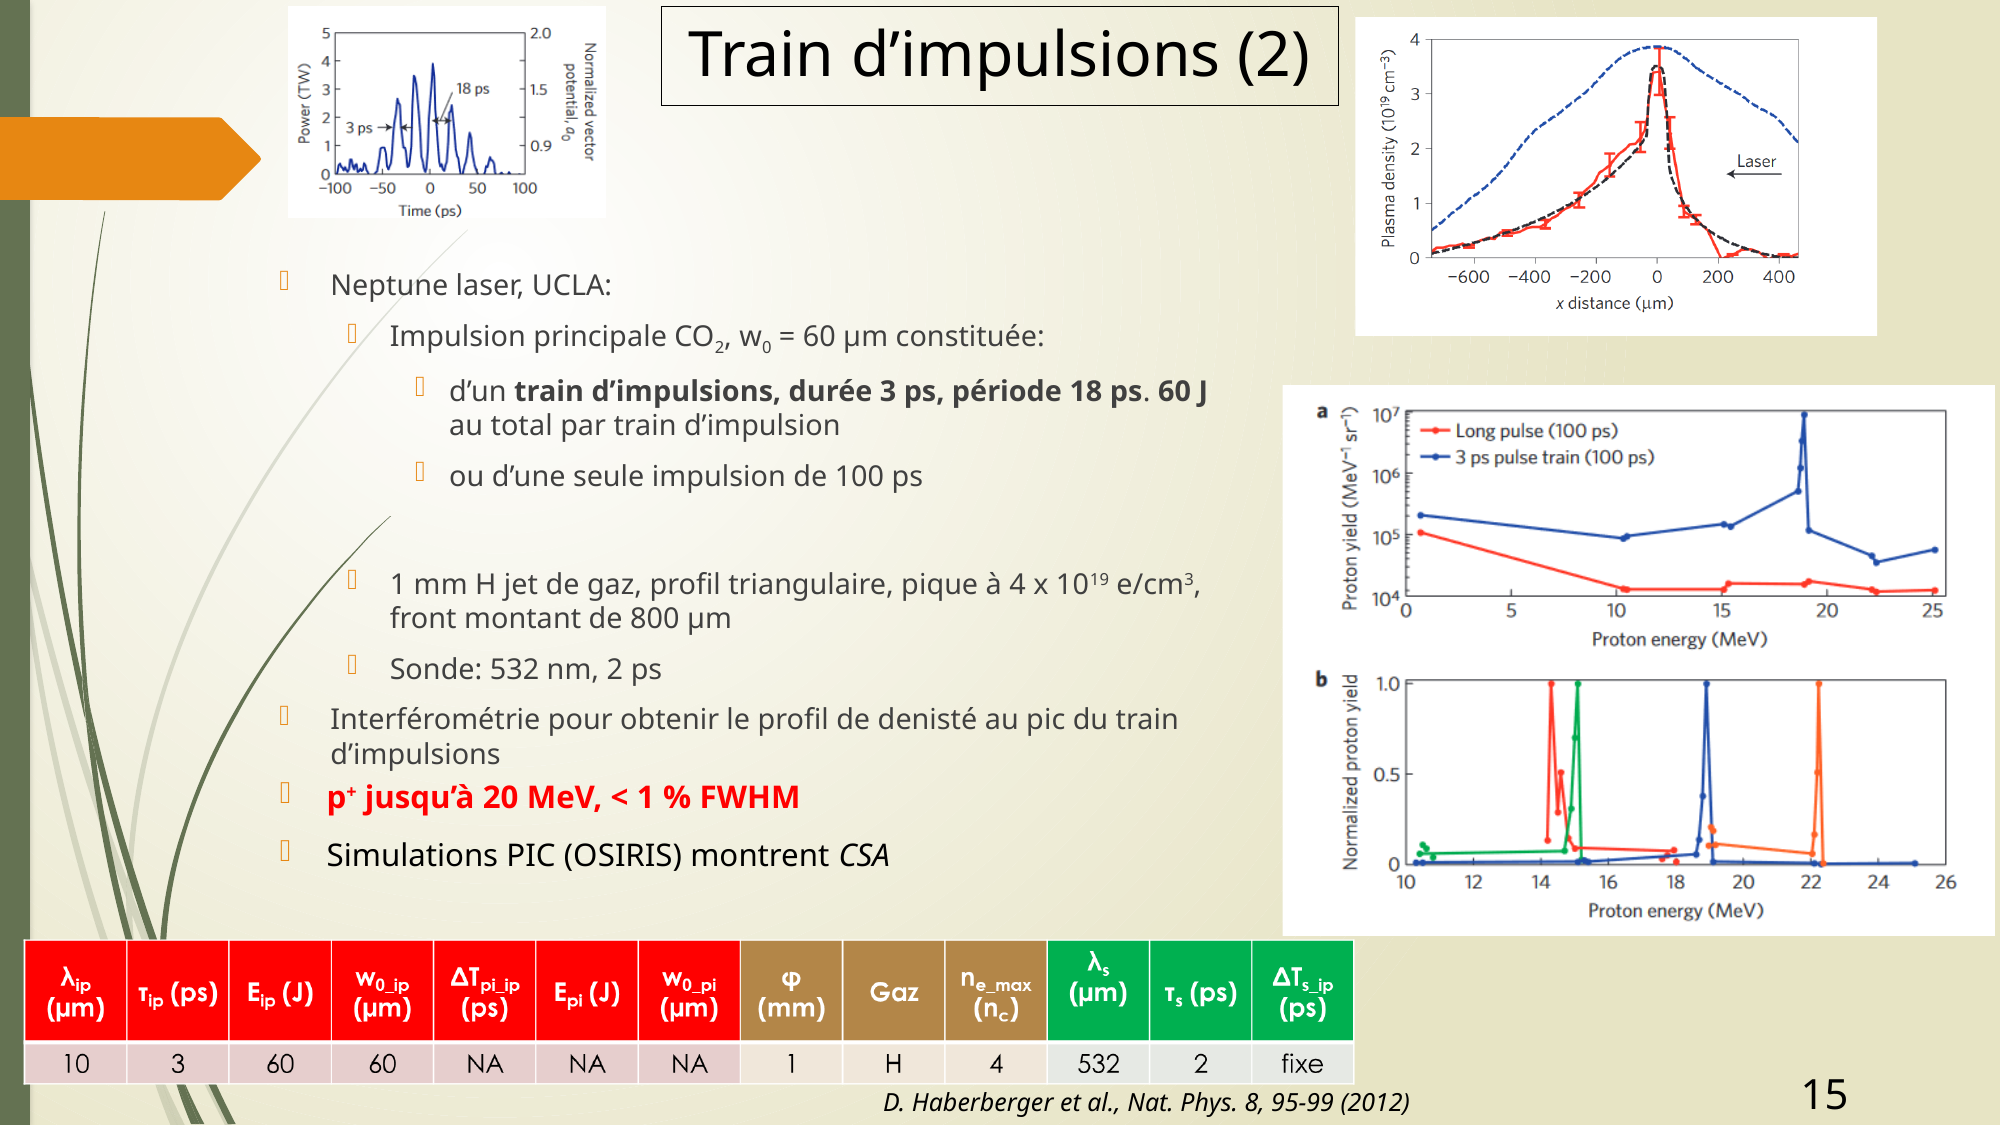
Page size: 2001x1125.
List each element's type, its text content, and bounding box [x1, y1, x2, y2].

picture [23, 385, 1996, 1094]
list Neptune laser, UCLA: Impulsion principale CO2, w0 = 60 µm constituée: d’un train d’impulsions, durée 3 ps, période 18 ps. 60 J au total par train d’impulsion ou d’une seule impulsion de 100 ps 1 mm H jet de gaz, profil triangulaire, pique à 4 x 1019 e/cm3, front montant de 800 µm Sonde: 532 nm, 2 ps Interférométrie pour obtenir le profil de denisté au pic du train d’impulsions [264, 259, 1261, 784]
picture [1354, 16, 1878, 336]
text_box p+ jusqu’à 20 MeV, < 1 % FWHM Simulations PIC (OSIRIS) montrent CSA [265, 769, 1266, 880]
picture [287, 5, 606, 218]
text_box D. Haberberger et al., Nat. Phys. 8, 95-99 (2012) [868, 1079, 1433, 1125]
slide_number 15 [1413, 1066, 1864, 1125]
text_box Train d’impulsions (2) [661, 6, 1339, 106]
